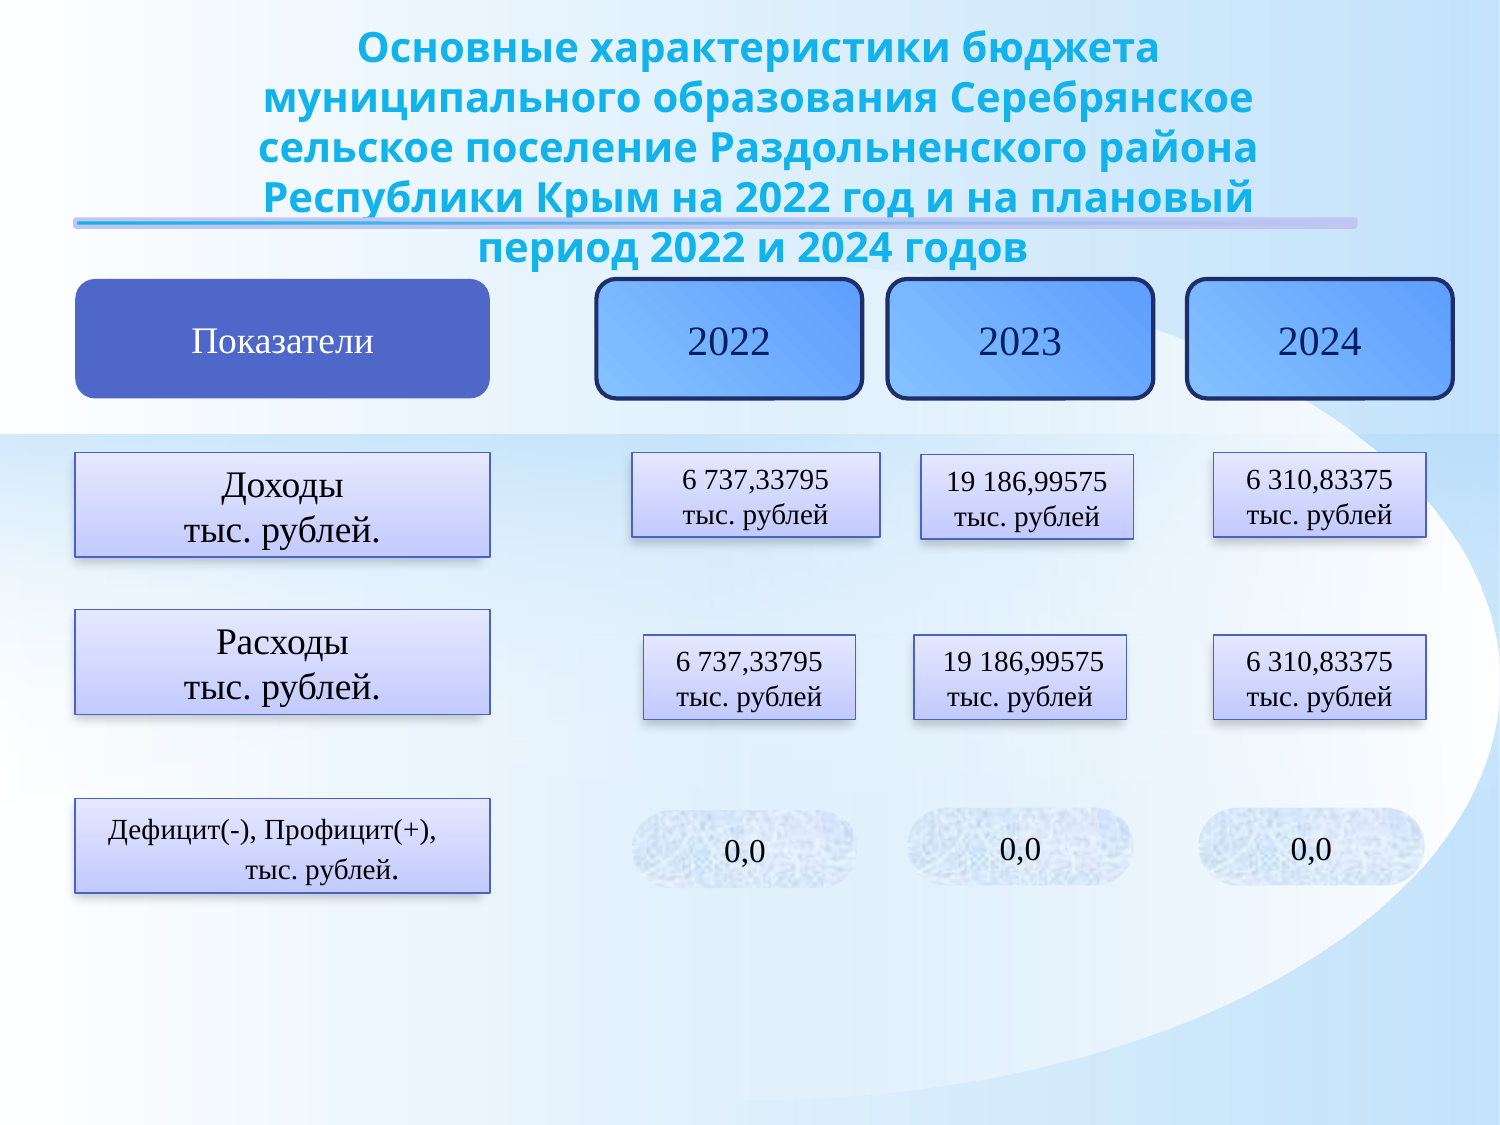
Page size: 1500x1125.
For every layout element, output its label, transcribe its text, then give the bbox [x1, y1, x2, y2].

text_box 2024 [1184, 276, 1455, 401]
text_box Доходы тыс. рублей. [74, 452, 491, 558]
text_box 0,0 [905, 805, 1136, 888]
text_box Показатели [73, 276, 492, 401]
text_box [73, 217, 1358, 229]
text_box Дефицит(-), Профицит(+), тыс. рублей. [74, 798, 491, 894]
text_box 2022 [594, 276, 865, 401]
text_box 19 186,99575 тыс. рублей [920, 454, 1134, 540]
text_box 6 310,83375 тыс. рублей [1213, 634, 1427, 720]
text_box 6 737,33795 тыс. рублей [631, 452, 881, 538]
text_box 6 310,83375 тыс. рублей [1213, 452, 1427, 538]
text_box 0,0 [629, 808, 861, 891]
text_box Основные характеристики бюджета муниципального образования Серебрянское сельское поселение Раздольненского района Республики Крым на 2022 год и на плановый период 2022 и 2024 годов [174, 13, 1343, 217]
text_box Расходы тыс. рублей. [74, 609, 491, 715]
text_box 19 186,99575 тыс. рублей [913, 634, 1127, 720]
text_box 0,0 [1196, 805, 1427, 888]
text_box 2023 [885, 276, 1156, 401]
text_box 6 737,33795 тыс. рублей [643, 634, 856, 720]
